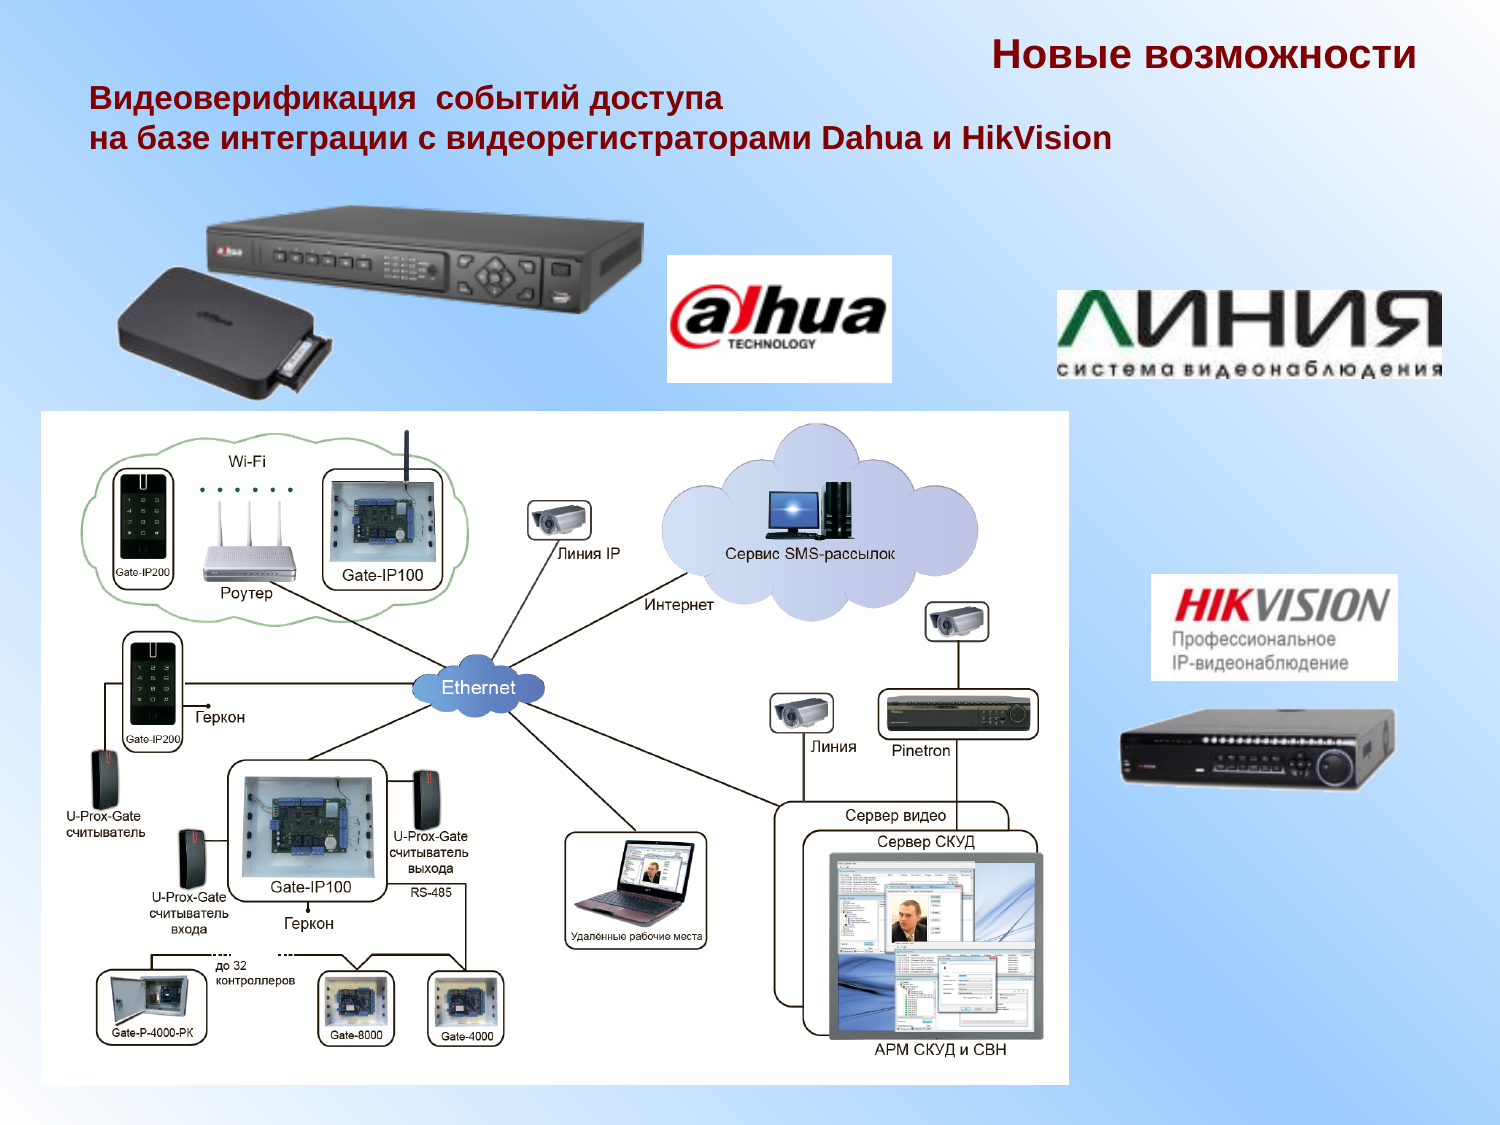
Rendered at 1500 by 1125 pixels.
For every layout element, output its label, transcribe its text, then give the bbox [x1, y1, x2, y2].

picture [1056, 290, 1442, 379]
text_box Новые возможности Видеоверификация событий доступа на базе интеграции с видеорегистраторами Dahua и HikVision [648, 46, 1445, 197]
picture [40, 42, 1070, 1086]
picture [1115, 703, 1400, 795]
picture [666, 255, 892, 383]
text_box Новые возможности Видеоверификация событий доступа на базе интеграции с видеорегистраторами Dahua и HikVision [74, 46, 202, 197]
picture [1151, 573, 1398, 681]
